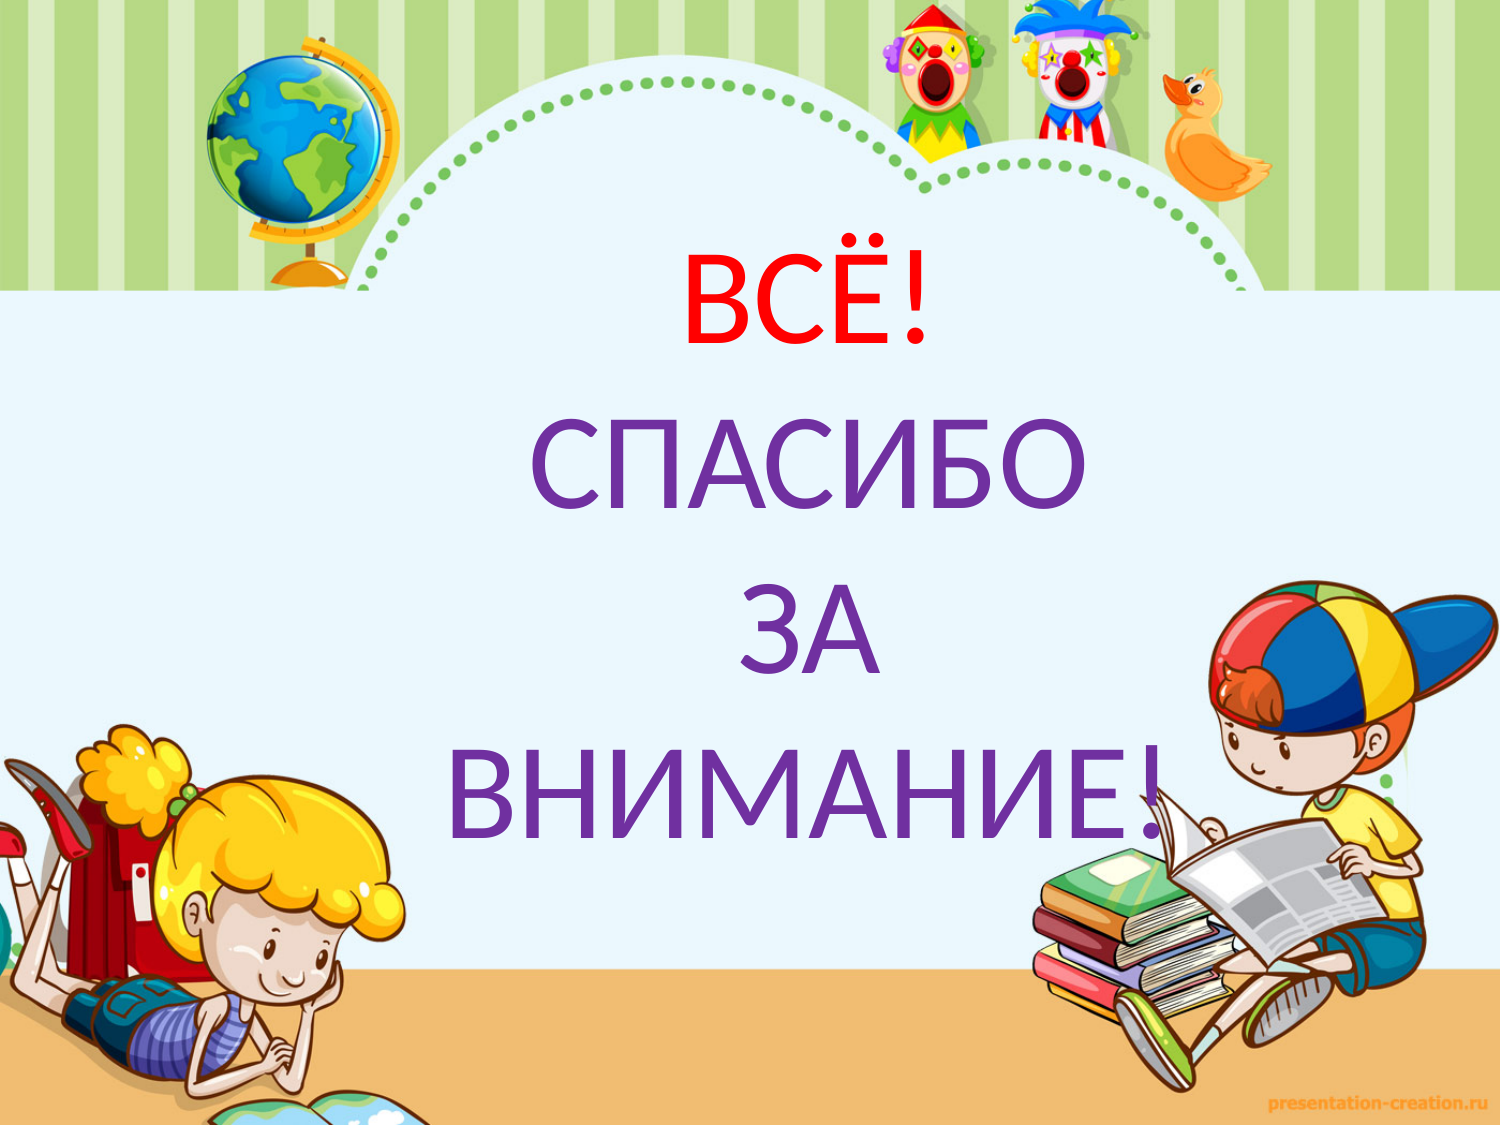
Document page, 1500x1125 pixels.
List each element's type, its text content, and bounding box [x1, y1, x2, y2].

title ВСЁ! СПАСИБО ЗА ВНИМАНИЕ! [336, 131, 1282, 941]
picture [0, 0, 1500, 1125]
